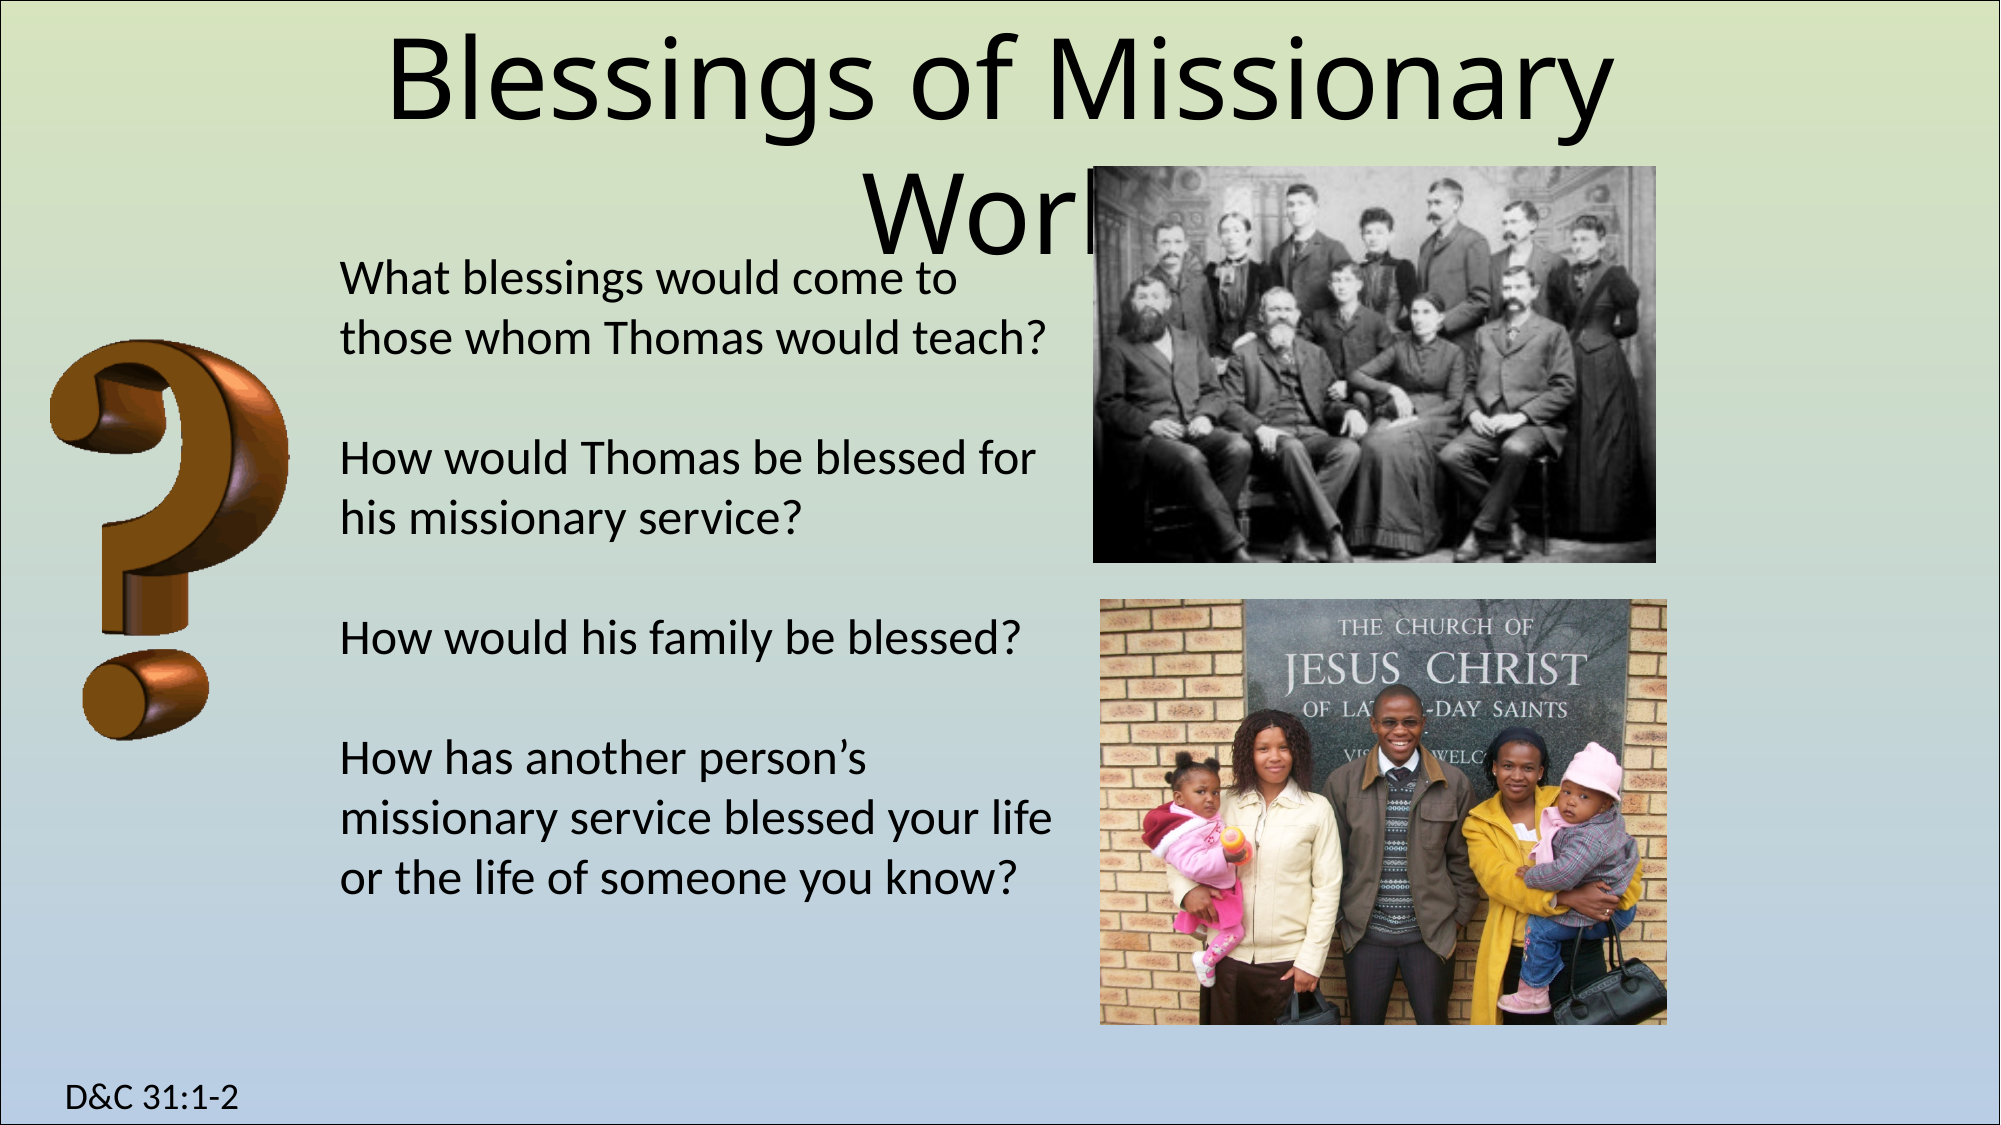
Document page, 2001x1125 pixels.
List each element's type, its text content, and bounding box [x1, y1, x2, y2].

text_box D&C 31:1-2 [49, 1064, 500, 1125]
text_box What blessings would come to those whom Thomas would teach? How would Thomas be blessed for his missionary service? How would his family be blessed? How has another person’s missionary service blessed your life or the life of someone you know? [324, 285, 1075, 913]
text_box [0, 0, 2000, 1125]
picture [49, 338, 290, 745]
text_box Blessings of Missionary Work [249, 0, 1750, 285]
picture [1099, 599, 1667, 1025]
picture [1093, 166, 1656, 563]
